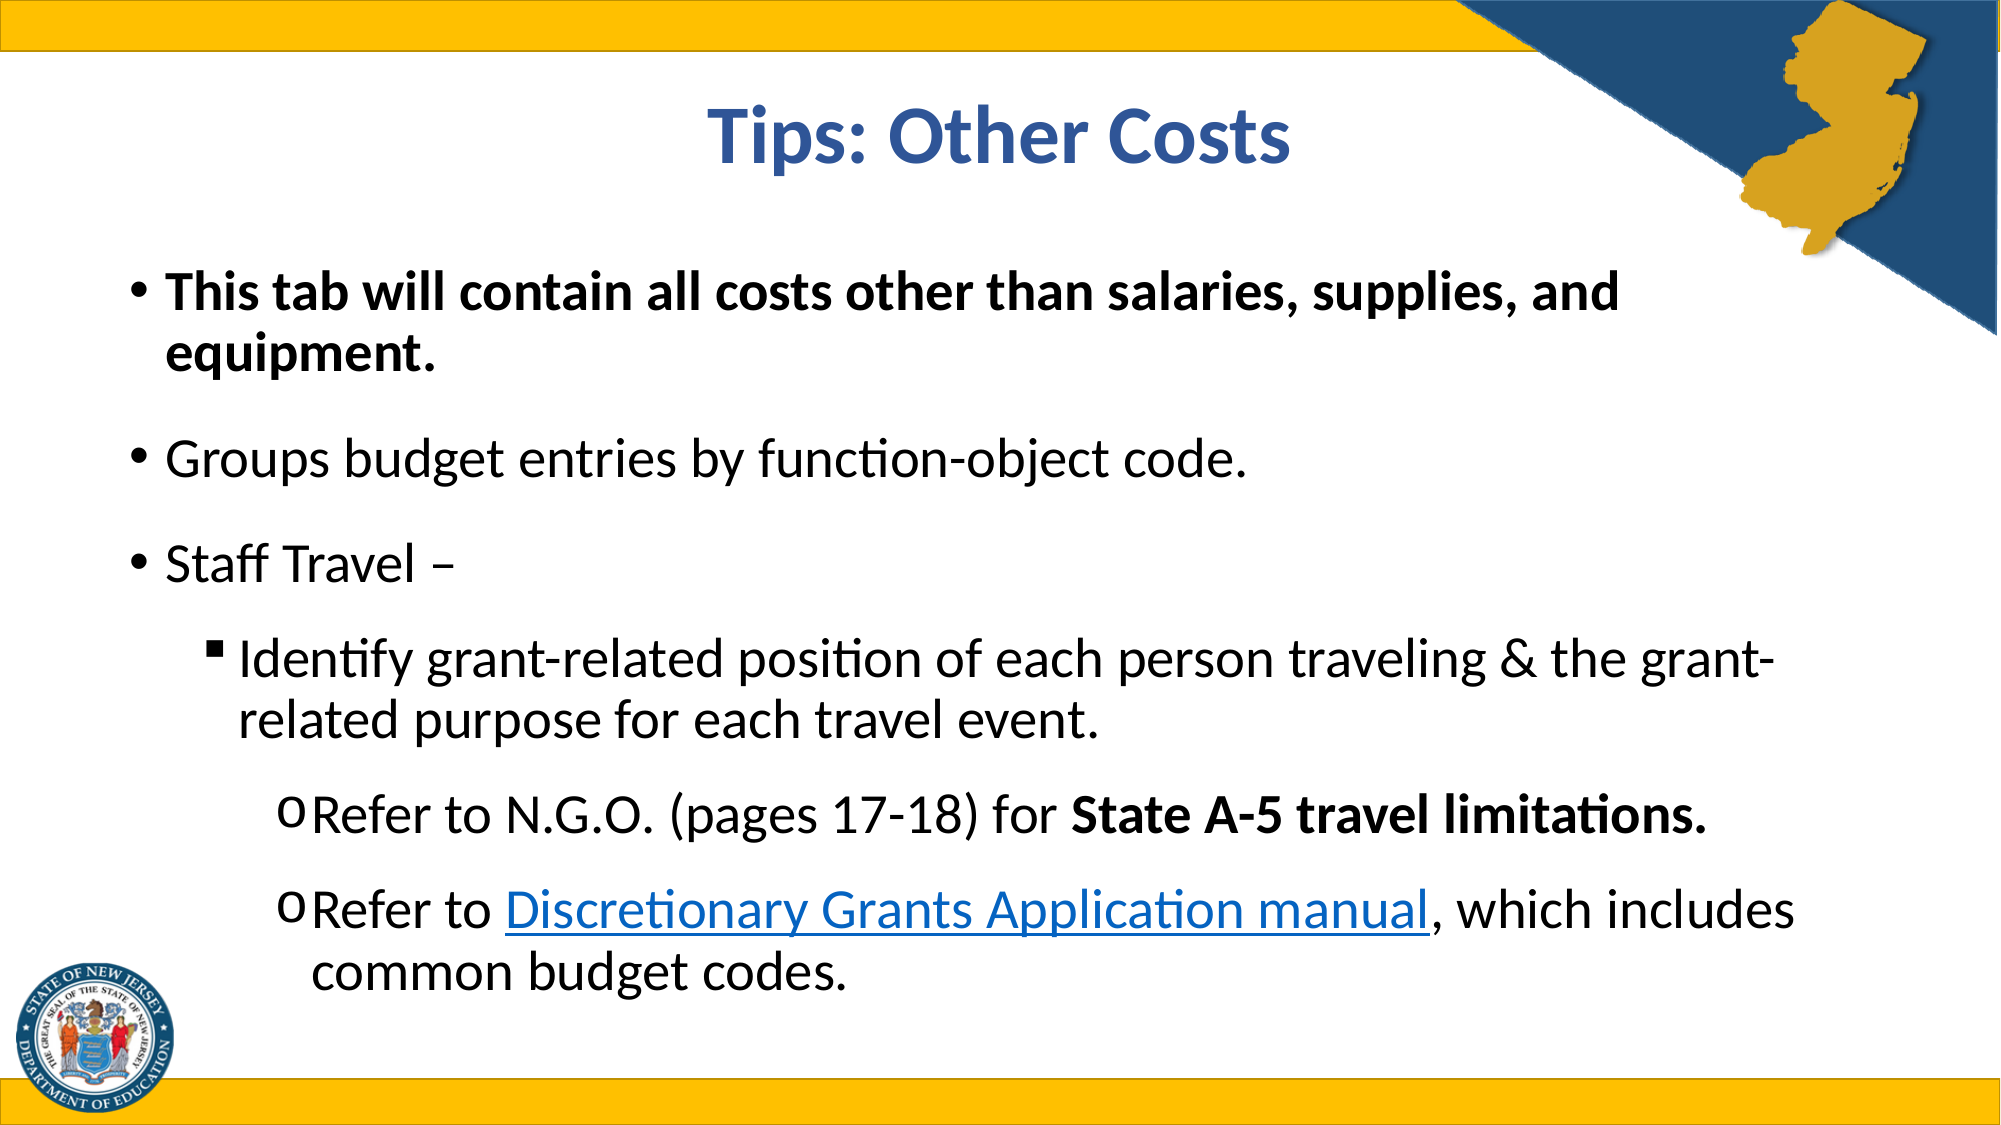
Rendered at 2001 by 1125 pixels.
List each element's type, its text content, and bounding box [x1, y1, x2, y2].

list This tab will contain all costs other than salaries, supplies, and equipment. Groups budget entries by function-object code. Staff Travel – Identify grant-related position of each person traveling & the grant-related purpose for each travel event. Refer to N.G.O. (pages 17-18) for State A-5 travel limitations. Refer to Discretionary Grants Application manual, which includes common budget codes. [114, 254, 1853, 1014]
title Tips: Other Costs [353, 59, 1647, 213]
picture [16, 962, 174, 1113]
picture [1454, 0, 2000, 336]
